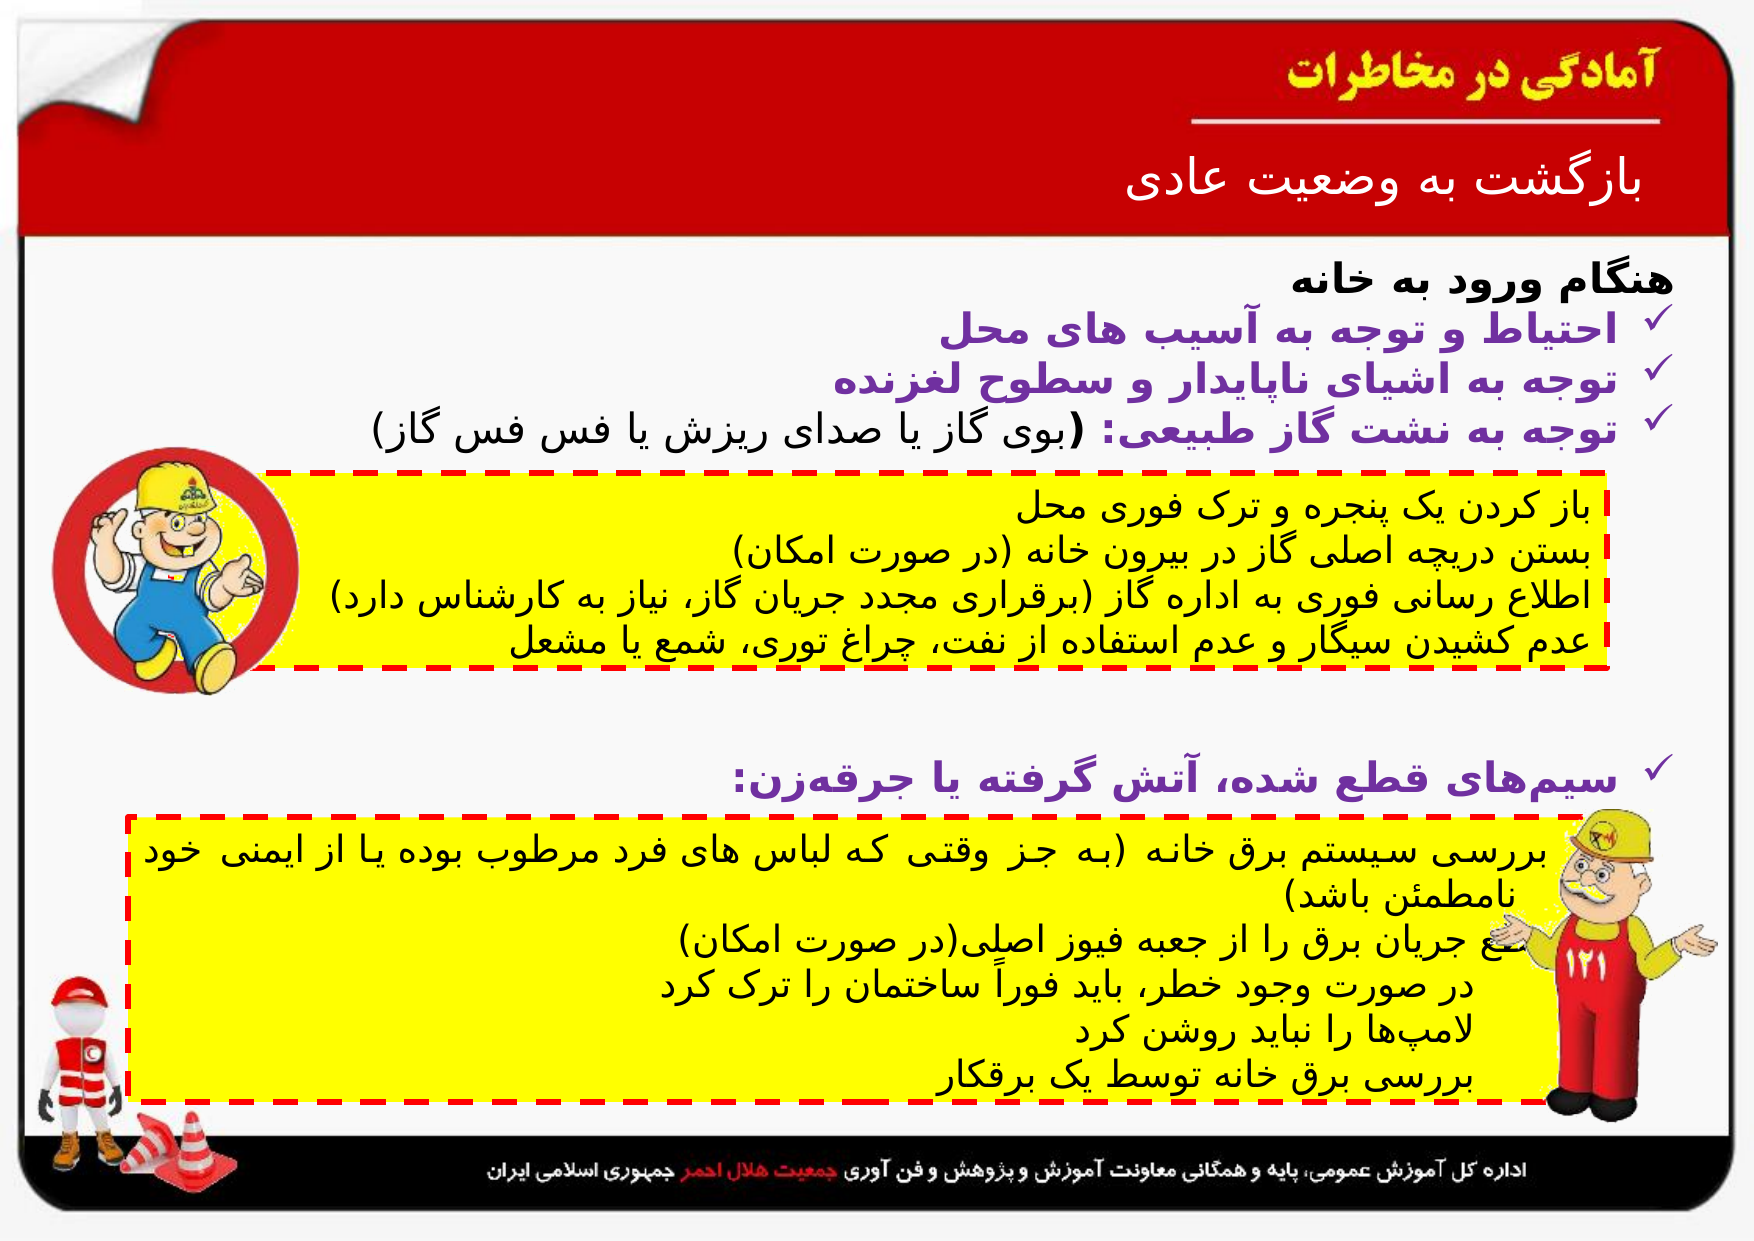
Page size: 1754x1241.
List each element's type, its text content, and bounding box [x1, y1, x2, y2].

picture [0, 0, 1754, 1241]
text_box سیم‌های قطع شده، آتش گرفته یا جرقه‌زن: [103, 743, 1691, 809]
text_box هنگام ورود به خانه احتیاط و توجه به آسیب های محل توجه به اشیای ناپایدار و سطوح لغزنده توجه به نشت گاز طبیعی: (بوی گاز یا صدای ریزش یا فس فس گاز) [89, 244, 1691, 459]
text_box بررسی سیستم برق خانه (به جز وقتی که لباس ‌های فرد مرطوب بوده‌ یا از ایمنی خود نامطمئن باشد) قطع جریان برق را از جعبه فیوز اصلی(در صورت امکان) در صورت وجود خطر، باید فوراً ساختمان را ترک کرد لامپ‌ها را ‌نباید روشن کرد‌ بررسی برق خانه توسط یک برقکار [128, 817, 1489, 1102]
text_box باز کردن یک پنجره و ترک فوری محل‌ بستن دریچه اصلی گاز در بیرون خانه (در صورت امکان) اطلاع رسانی فوری به اداره گاز (برقراری مجدد جریان گاز، نیاز به کارشناس دارد) عدم کشیدن سیگار و عدم استفاده از نفت‌، چراغ توری‌، شمع یا مشعل [303, 473, 1607, 668]
title بازگشت به وضعیت عادی [147, 125, 1661, 231]
